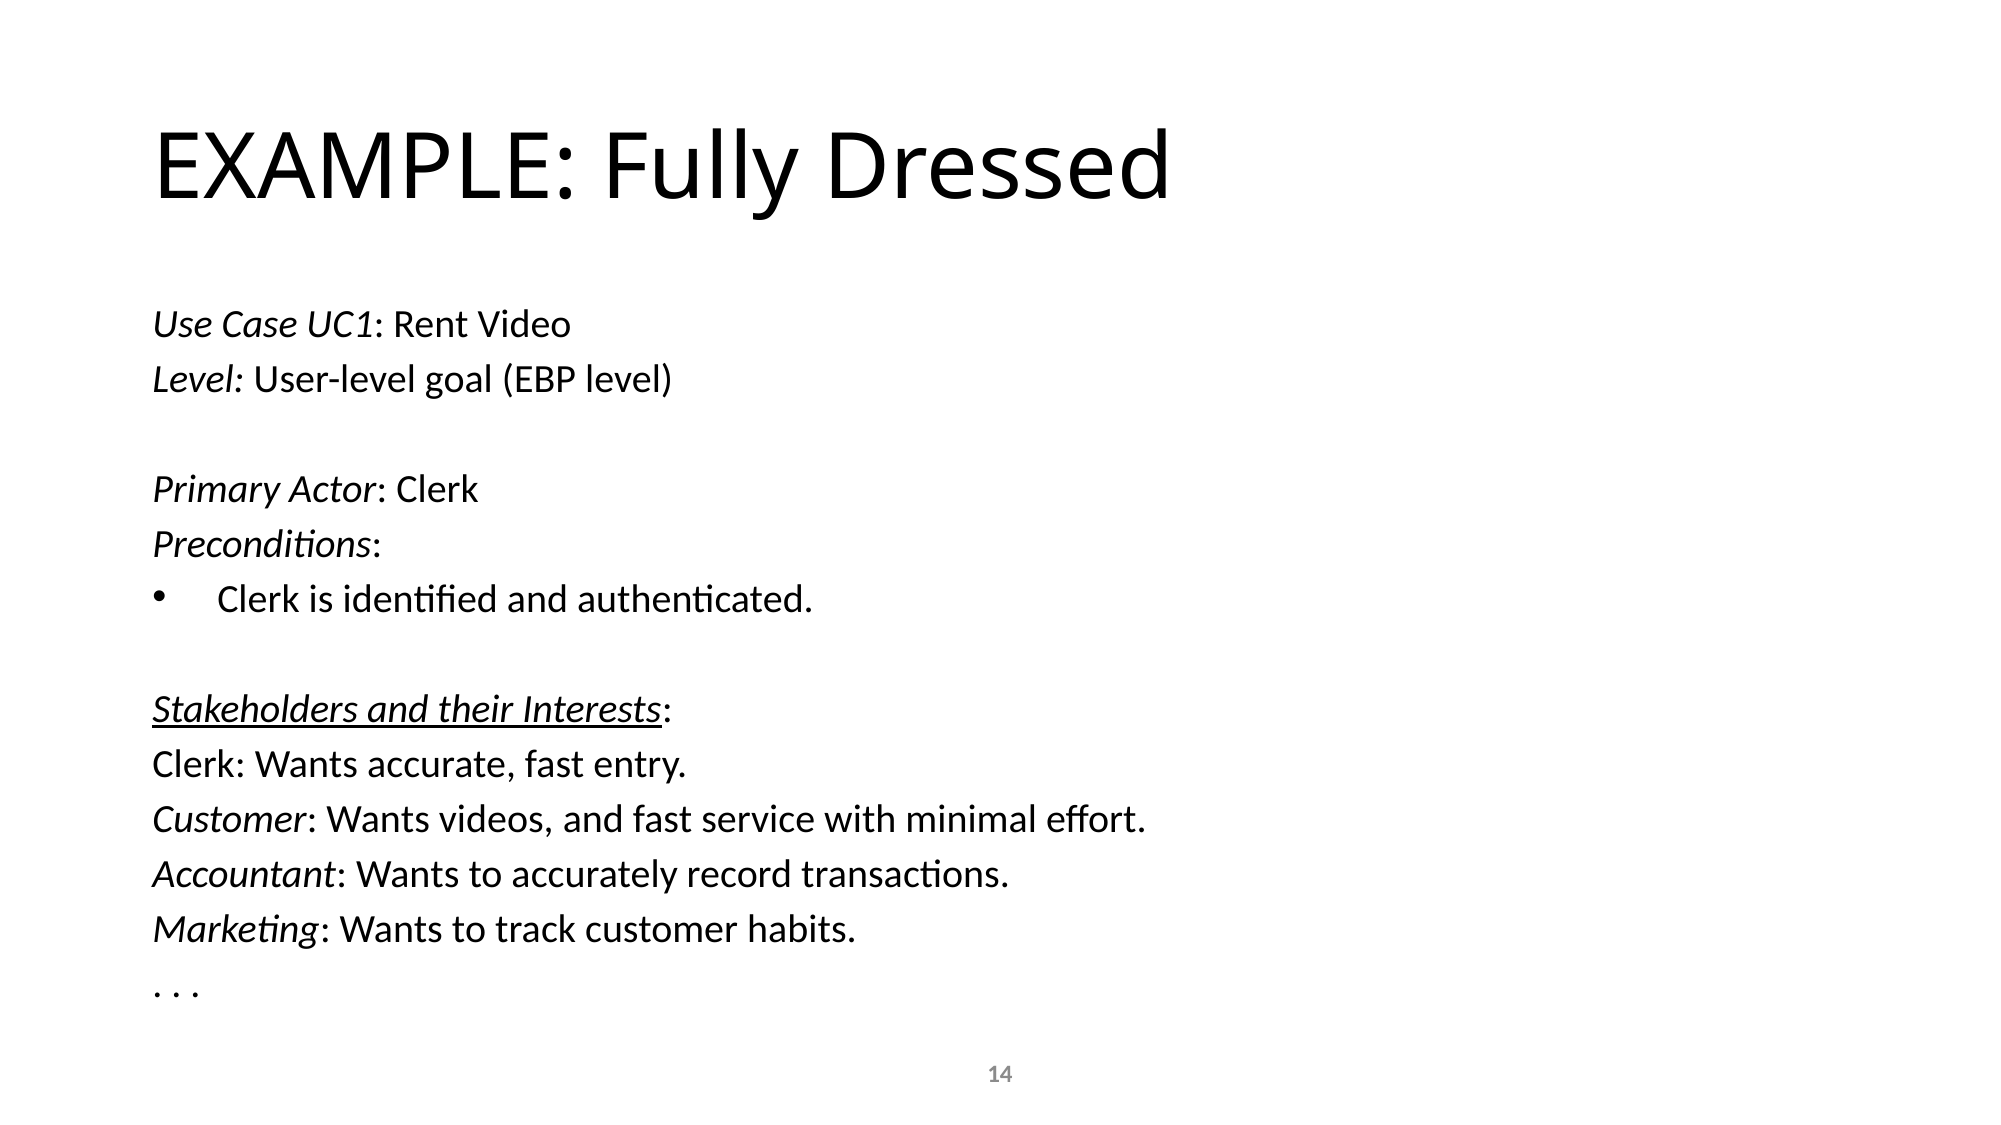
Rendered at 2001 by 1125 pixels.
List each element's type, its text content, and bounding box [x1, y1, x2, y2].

title EXAMPLE: Fully Dressed [137, 59, 1863, 278]
footer 14 [662, 1042, 1338, 1103]
list Use Case UC1: Rent Video Level: User-level goal (EBP level) Primary Actor: Clerk Preconditions: Clerk is identified and authenticated. Stakeholders and their Interests: Clerk: Wants accurate, fast entry. Customer: Wants videos, and fast service with minimal effort. Accountant: Wants to accurately record transactions. Marketing: Wants to track customer habits. . . . [137, 299, 1863, 1014]
